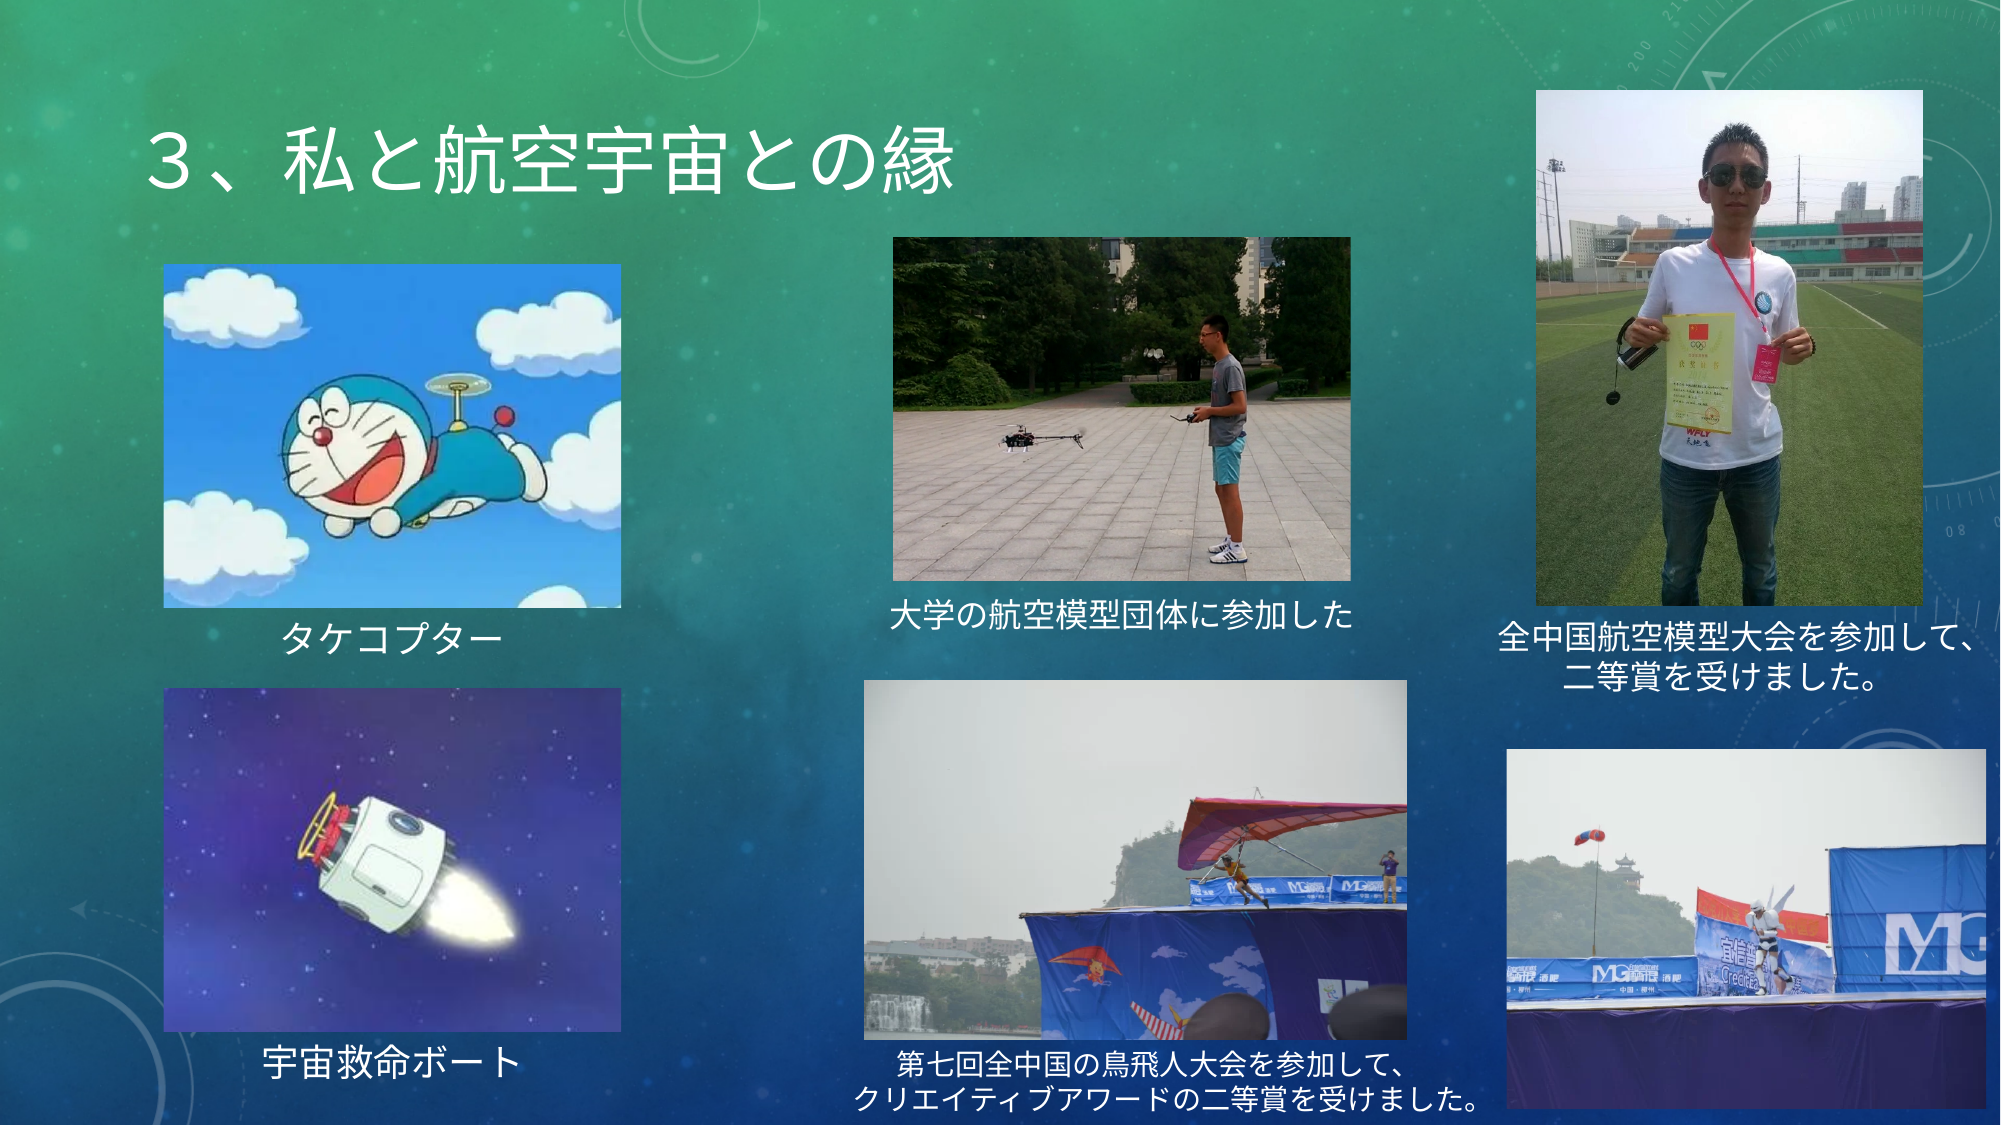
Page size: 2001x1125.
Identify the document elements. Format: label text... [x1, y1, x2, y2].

text_box 大学の航空模型団体に参加した [864, 586, 1379, 642]
text_box 宇宙救命ボート [135, 1031, 650, 1092]
title ３、私と航空宇宙との縁 [117, 39, 1779, 279]
picture [0, 0, 2001, 1125]
text_box 全中国航空模型大会を参加して、二等賞を受けました。 [1472, 608, 1987, 704]
text_box 第七回全中国の鳥飛人大会を参加して、 クリエイティブアワードの二等賞を受けました。 [831, 1039, 1487, 1124]
text_box タケコプター [135, 608, 650, 669]
